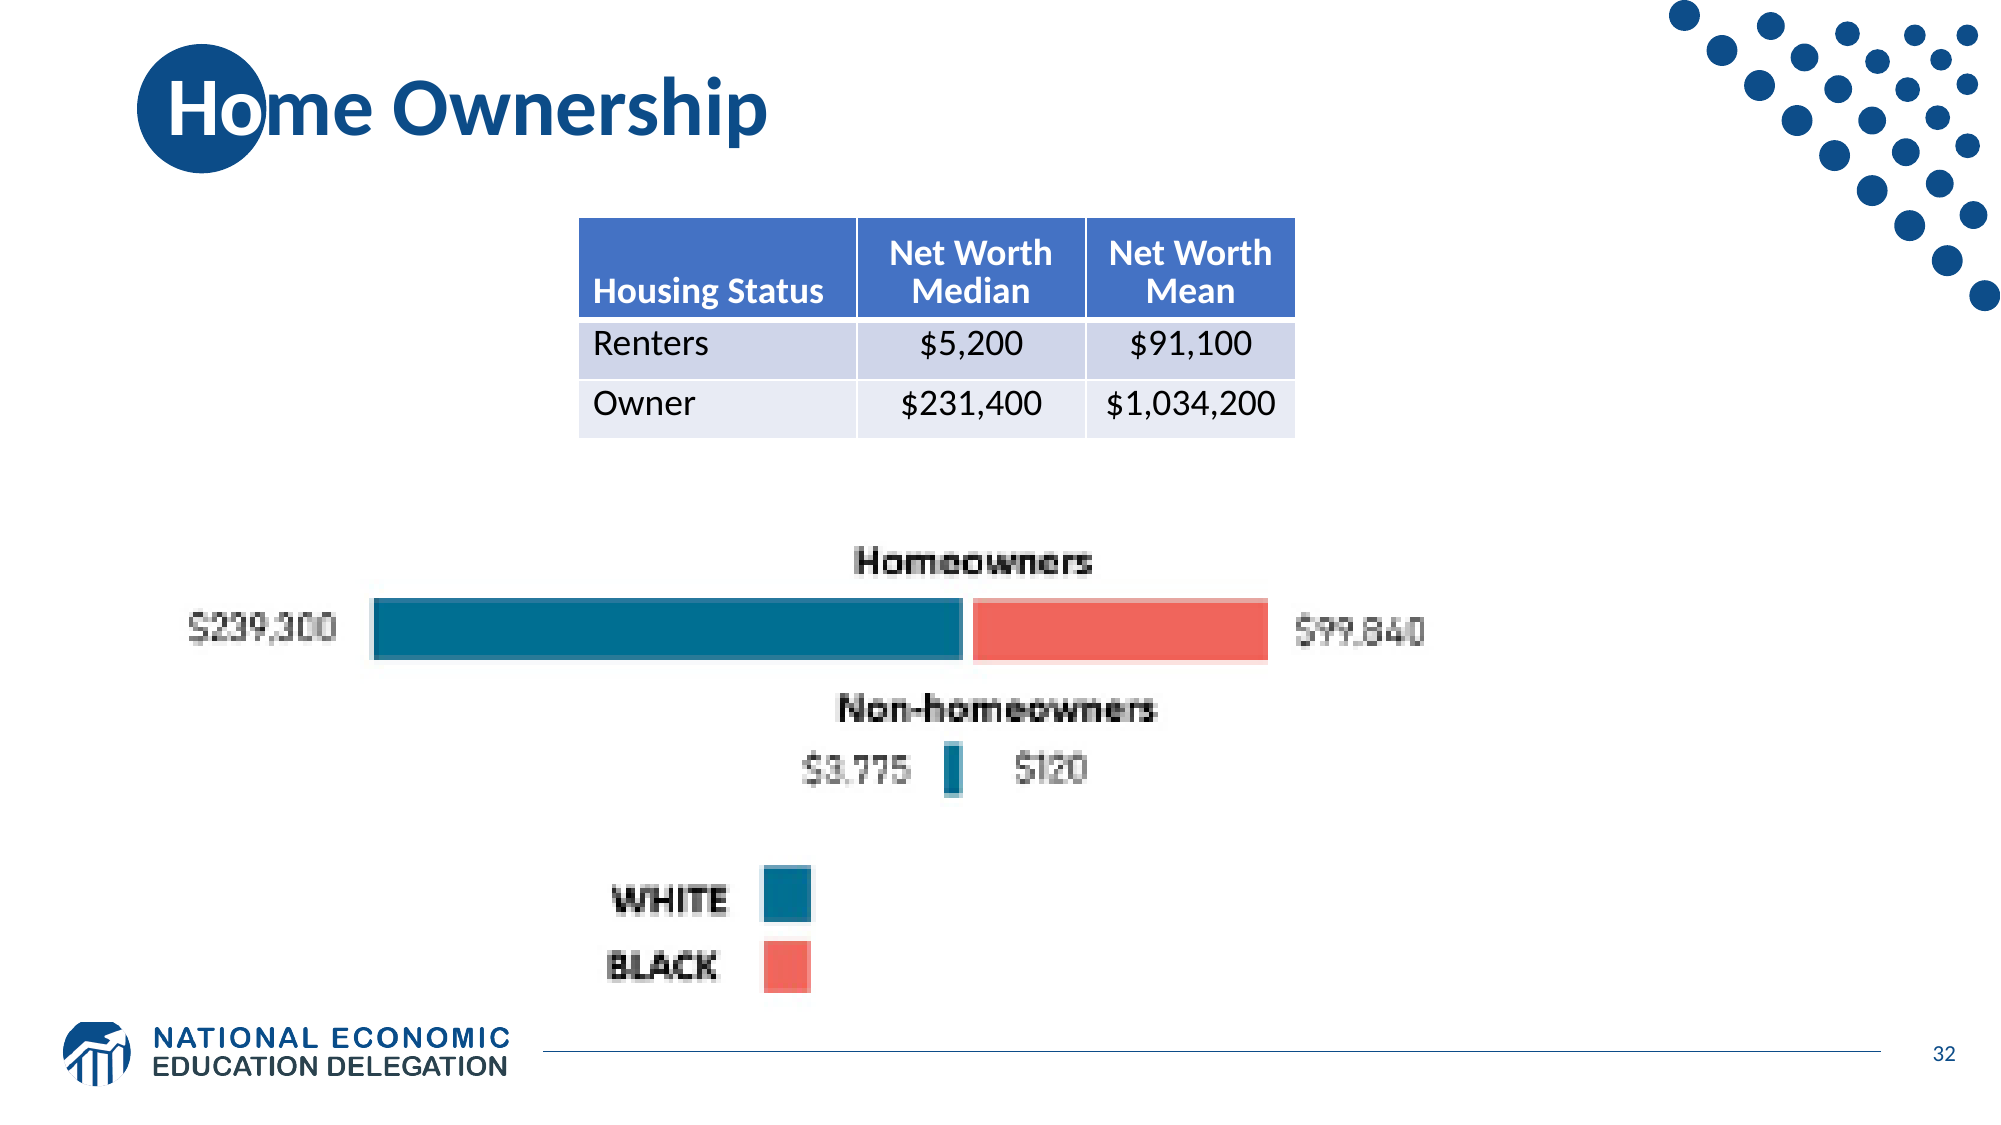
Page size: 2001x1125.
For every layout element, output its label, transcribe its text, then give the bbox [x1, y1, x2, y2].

table_cell Owner [579, 381, 856, 438]
table_header Housing Status [579, 218, 856, 317]
table_cell $91,100 [1087, 323, 1295, 379]
table_cell $1,034,200 [1087, 381, 1295, 438]
table_header Net Worth Median [858, 218, 1085, 317]
table_cell $231,400 [858, 381, 1085, 438]
table_header Net Worth Mean [1087, 218, 1295, 317]
picture [55, 1022, 520, 1091]
table_cell $5,200 [858, 323, 1085, 379]
slide_number 32 [1521, 1022, 1972, 1082]
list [0, 513, 2000, 1022]
title Home Ownership [152, 0, 1878, 218]
table_cell Renters [579, 323, 856, 379]
